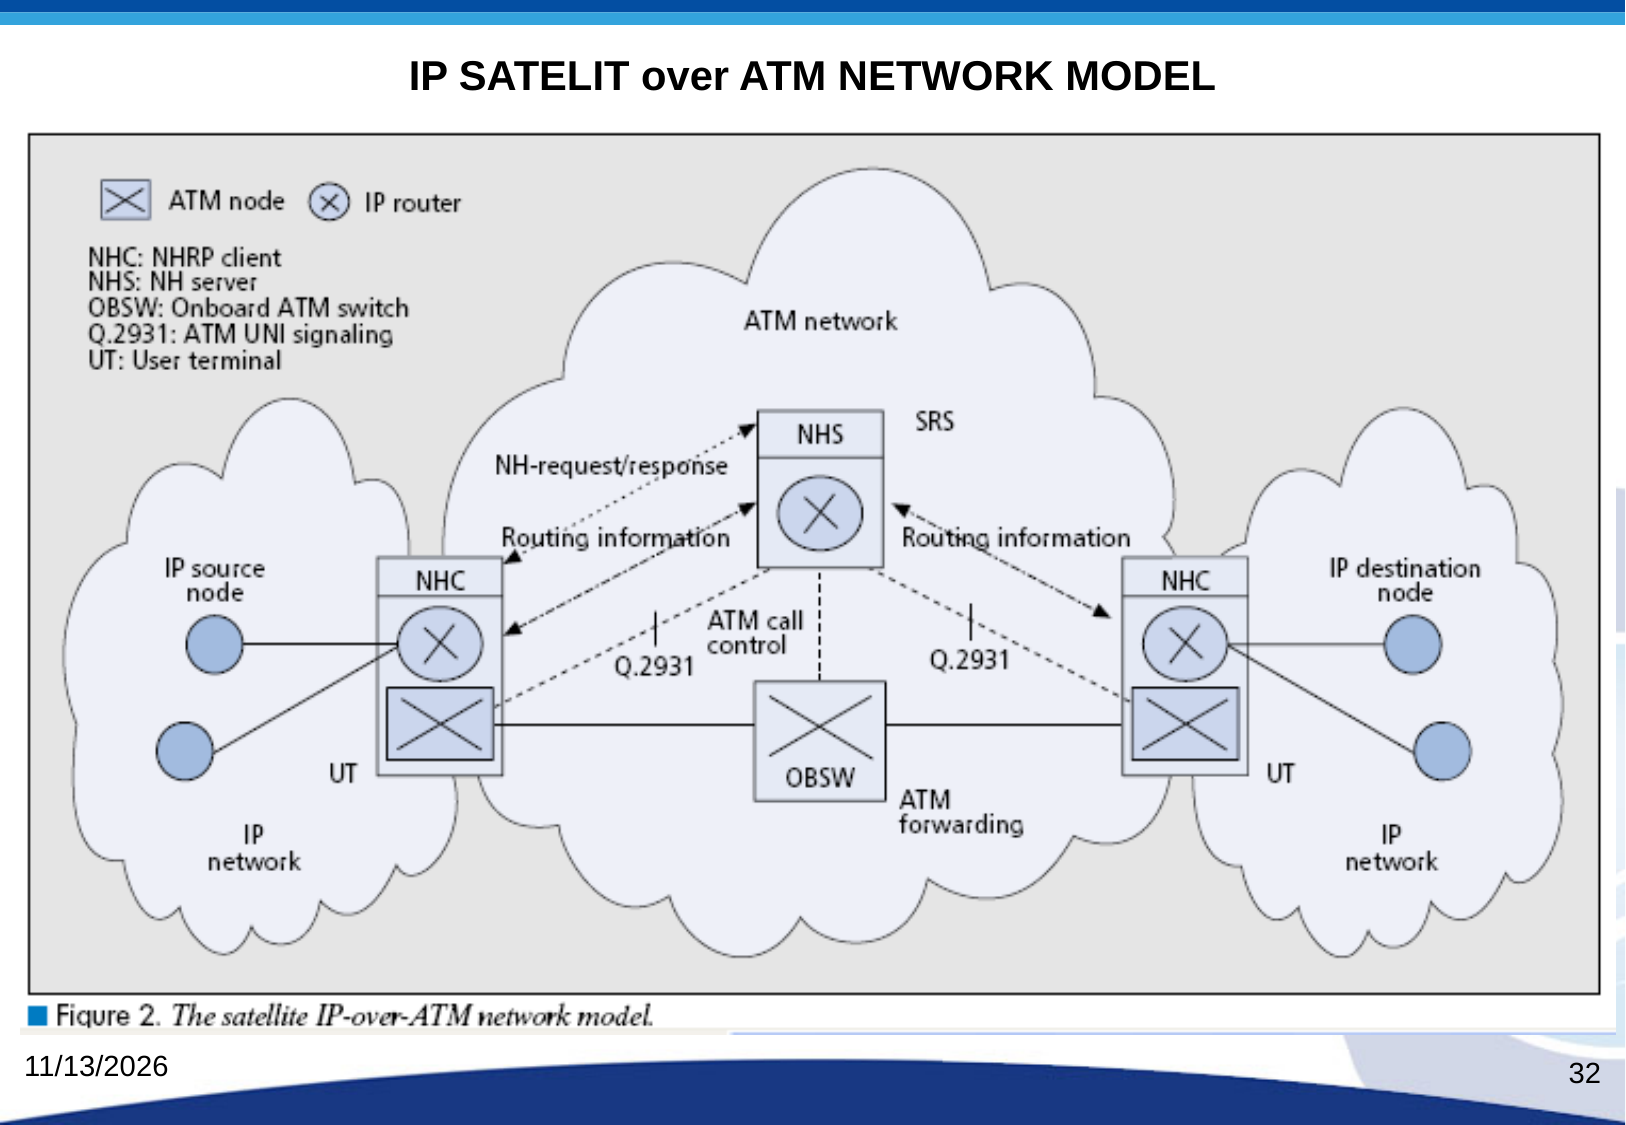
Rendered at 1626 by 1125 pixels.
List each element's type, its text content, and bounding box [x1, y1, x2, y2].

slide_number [8, 1039, 389, 1118]
slide_number 32 [1236, 1046, 1617, 1125]
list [20, 125, 1616, 1036]
picture [0, 0, 1626, 1125]
title IP SATELIT over ATM NETWORK MODEL [80, 44, 1544, 103]
